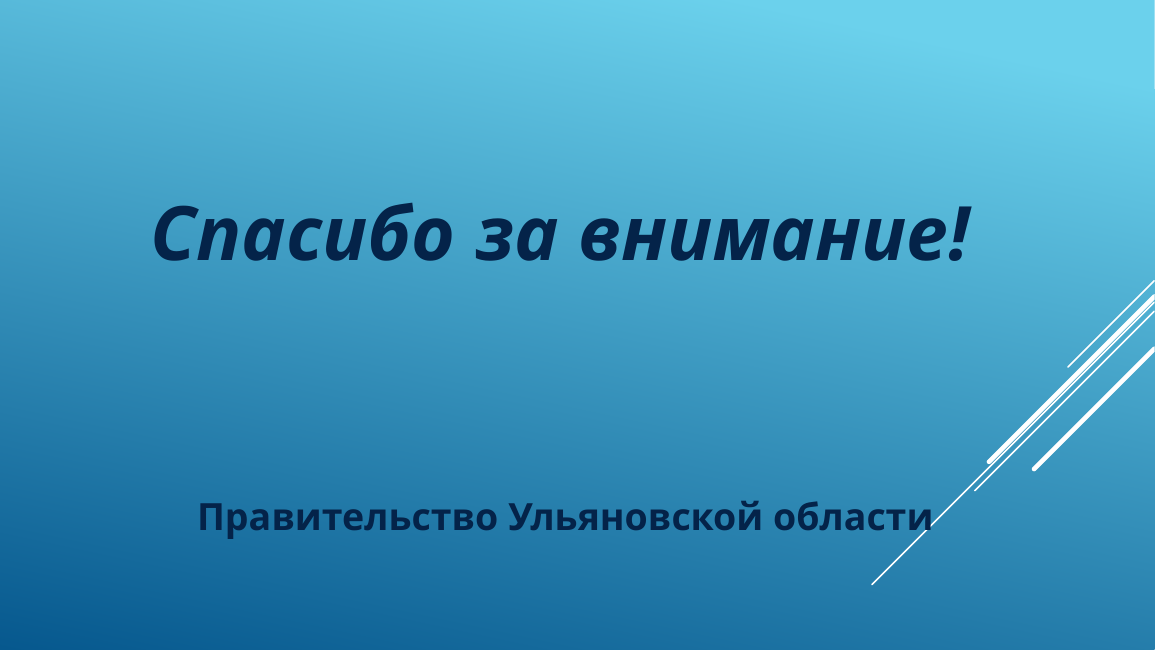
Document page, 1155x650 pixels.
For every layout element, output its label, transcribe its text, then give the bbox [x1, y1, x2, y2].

text_box Спасибо за внимание! [89, 177, 1052, 283]
text_box Правительство Ульяновской области [65, 485, 1076, 546]
